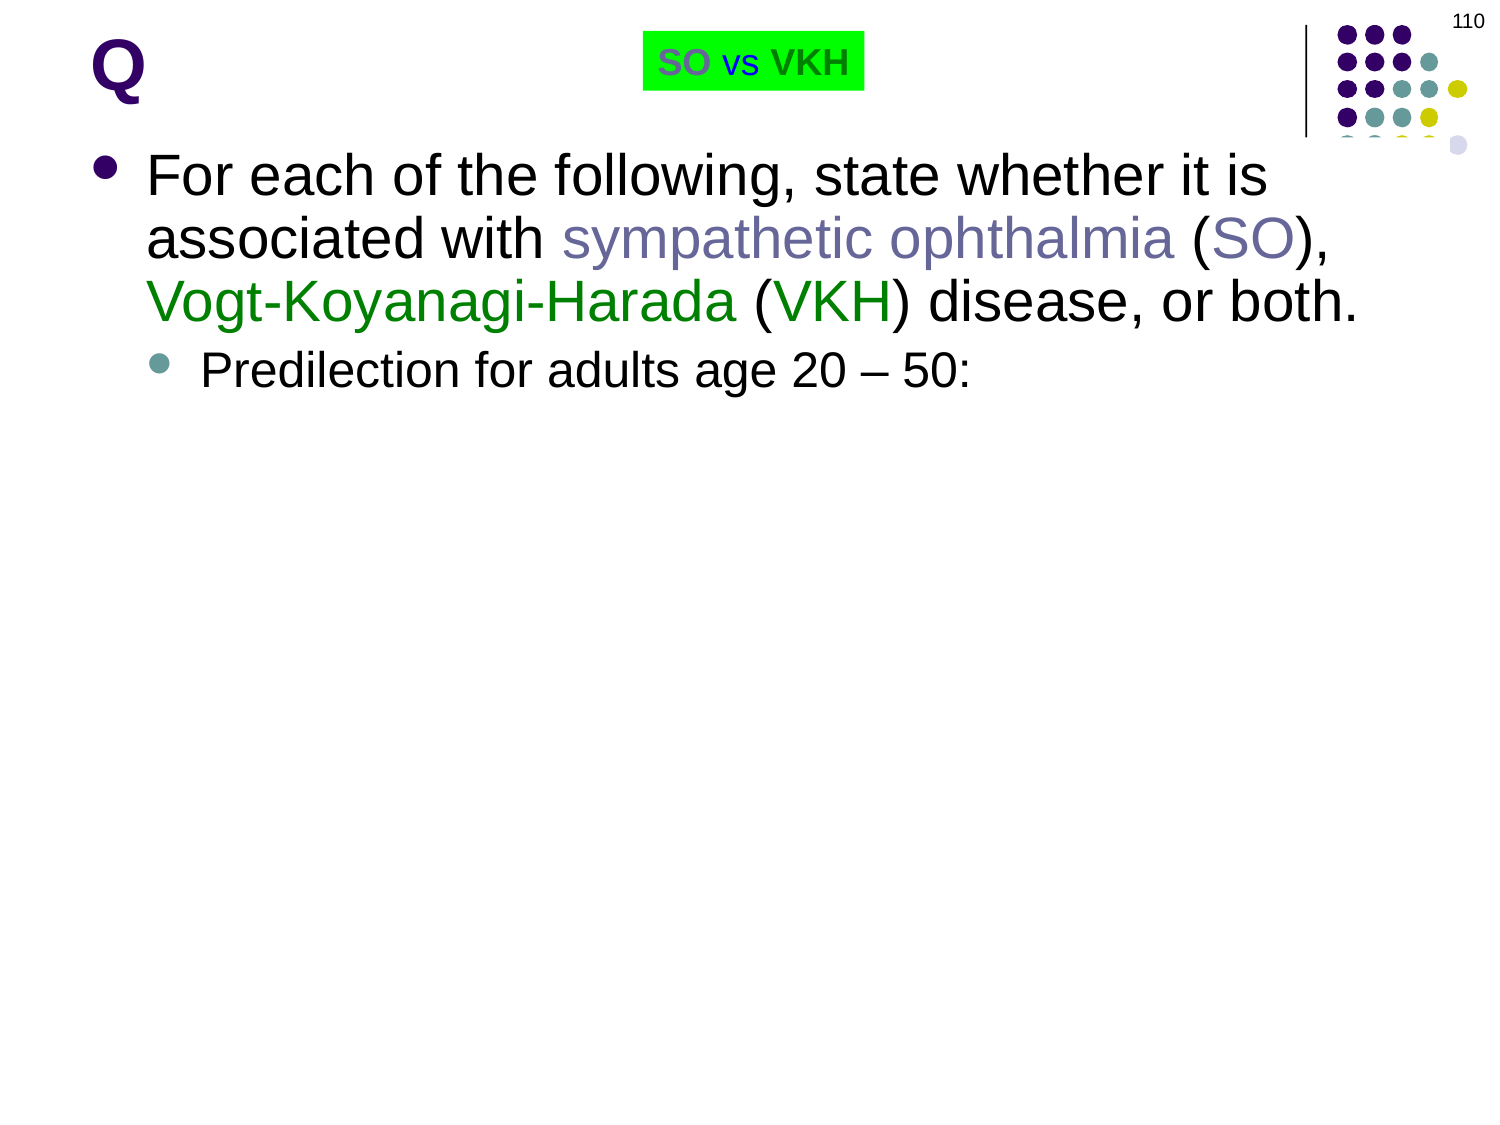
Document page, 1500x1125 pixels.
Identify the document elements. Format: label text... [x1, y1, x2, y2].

title Q [75, 20, 1313, 113]
text_box SO vs VKH [642, 30, 865, 91]
slide_number 110 [1149, 0, 1500, 75]
list For each of the following, state whether it is associated with sympathetic ophthalmia (SO), Vogt-Koyanagi-Harada (VKH) disease, or both. Predilection for adults age 20 – 50: [75, 137, 1450, 1063]
